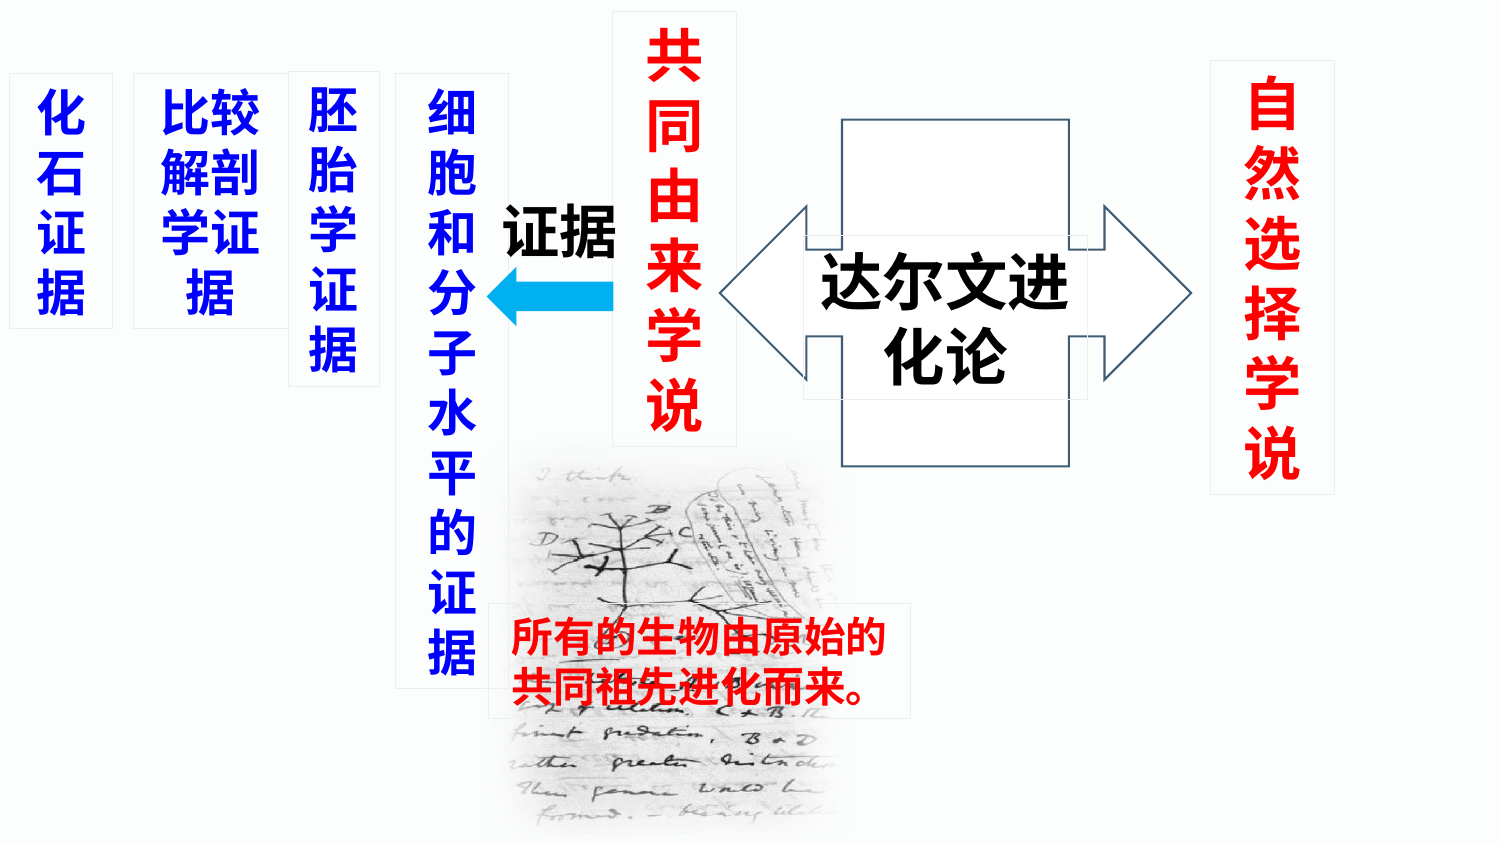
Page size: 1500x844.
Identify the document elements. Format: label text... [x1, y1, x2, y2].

text_box [509, 273, 614, 327]
text_box 所有的生物由原始的共同祖先进化而来。 [850, 603, 911, 719]
text_box 自然选择学说 [1210, 60, 1335, 495]
text_box 共同由来学说 [612, 11, 737, 437]
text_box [9, 71, 509, 695]
text_box 证据 [509, 187, 680, 273]
picture [482, 437, 850, 844]
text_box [719, 119, 1192, 467]
